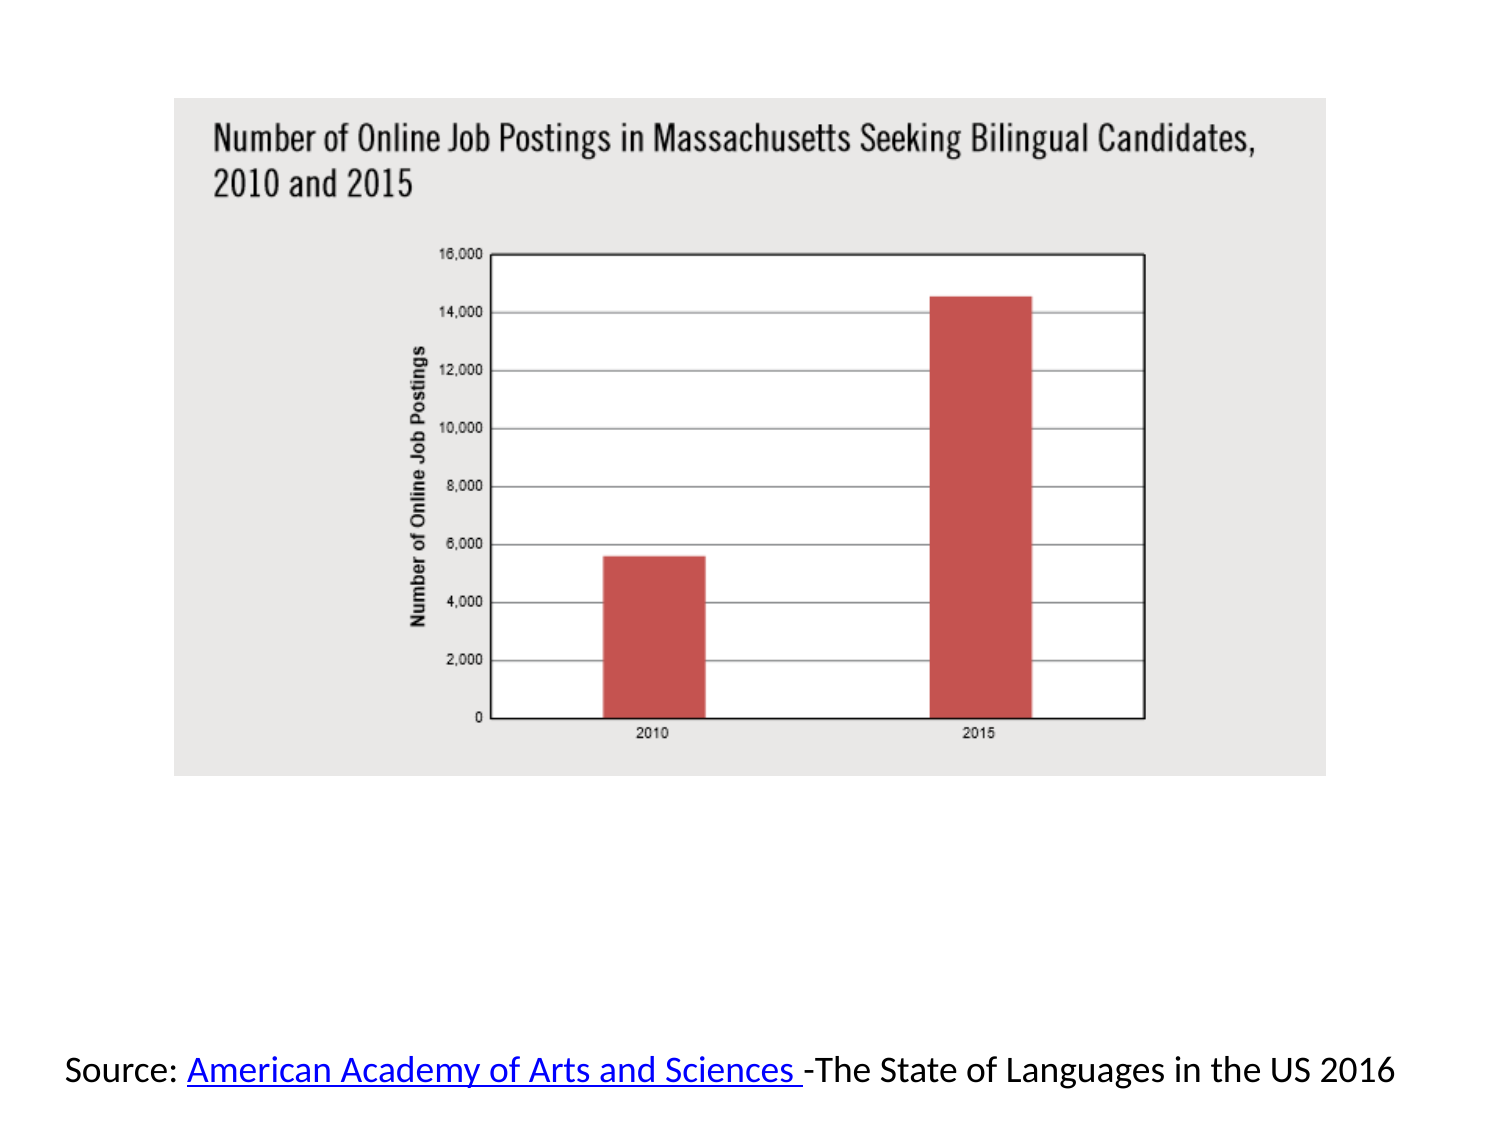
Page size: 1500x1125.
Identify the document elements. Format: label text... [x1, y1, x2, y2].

text_box Source: American Academy of Arts and Sciences -The State of Languages in the US 2016 [50, 1037, 1500, 1098]
picture [174, 98, 1326, 776]
